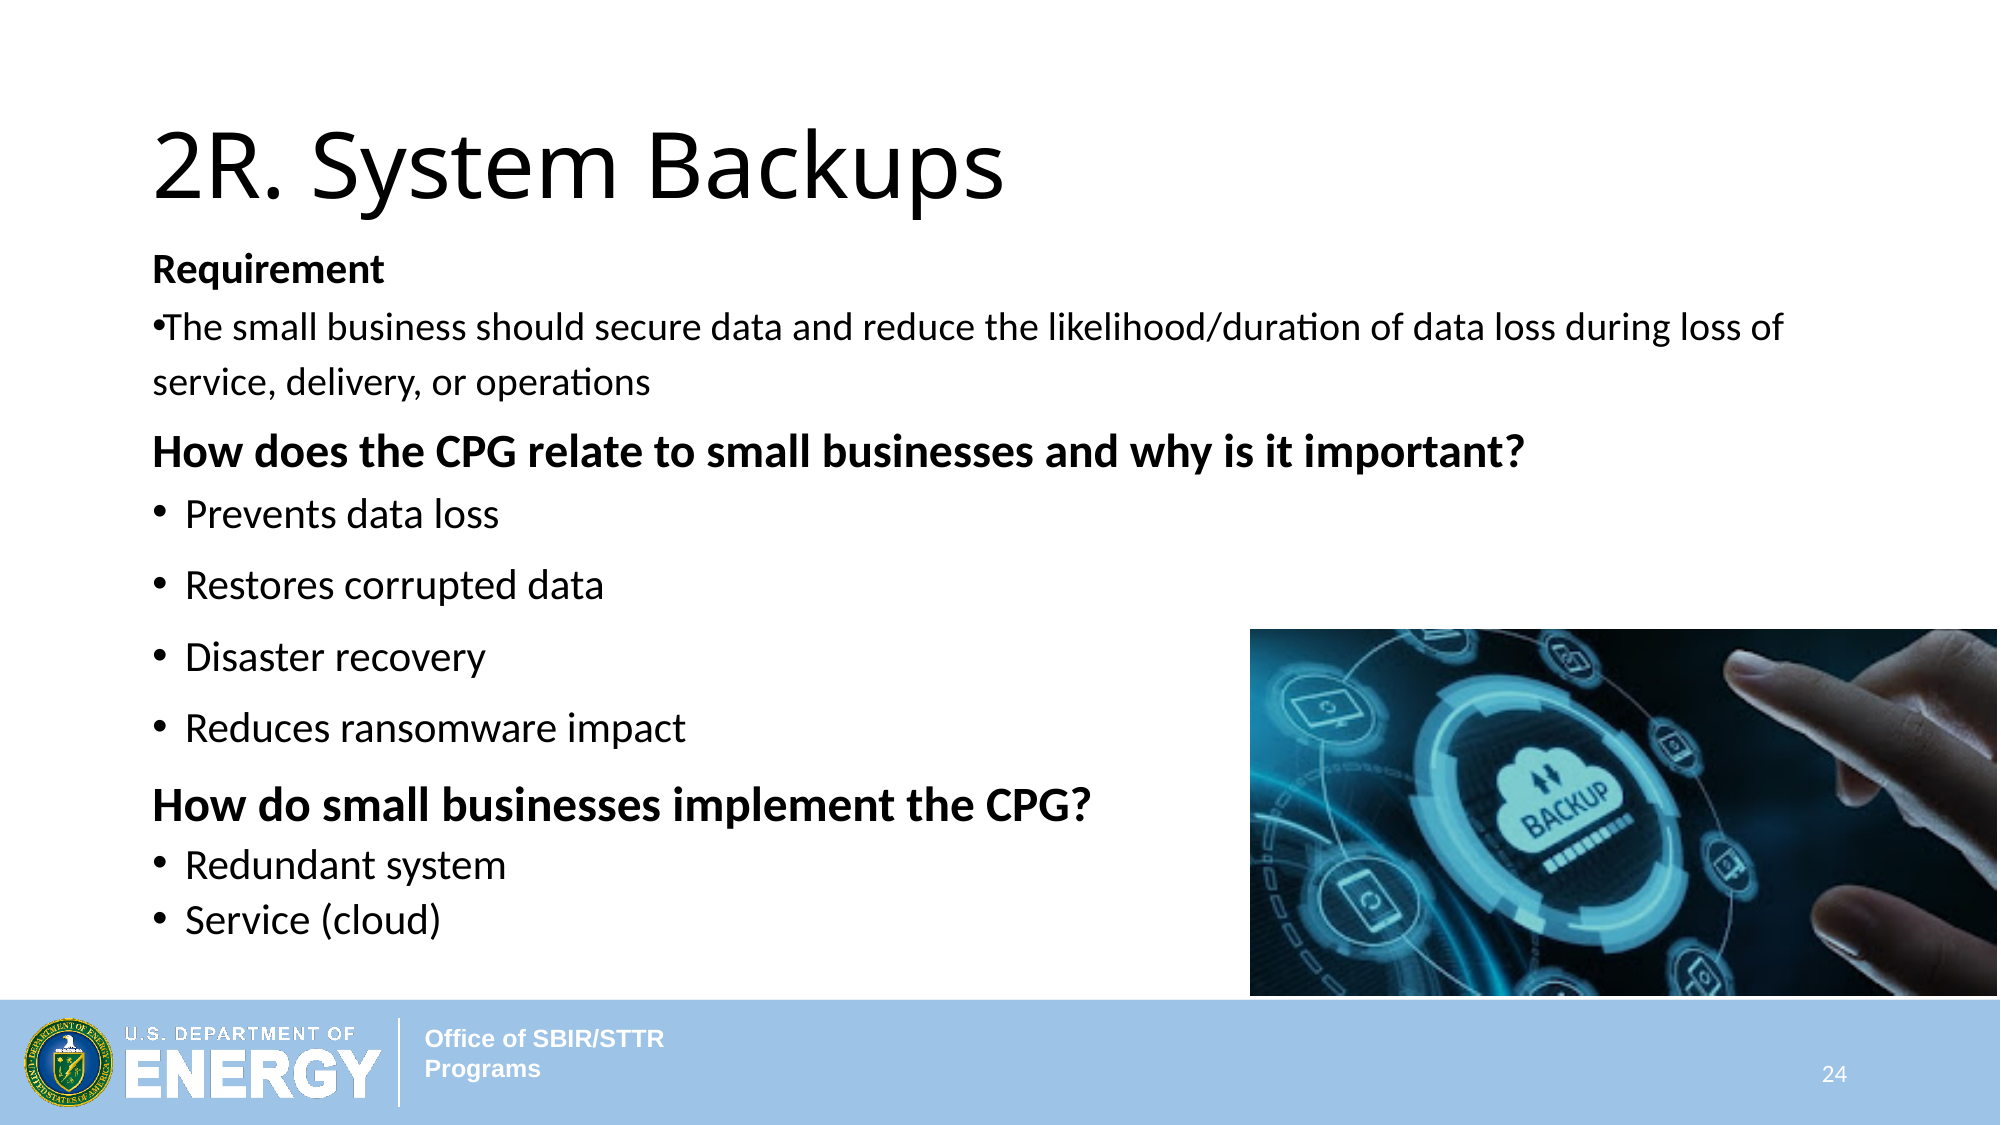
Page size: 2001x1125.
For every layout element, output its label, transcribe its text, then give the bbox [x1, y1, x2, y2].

picture [24, 1018, 382, 1107]
picture [1495, 978, 1504, 996]
text_box Requirement The small business should secure data and reduce the likelihood/duration of data loss during loss of service, delivery, or operations How does the CPG relate to small businesses and why is it important? Prevents data loss Restores corrupted data Disaster recovery Reduces ransomware impact How do small businesses implement the CPG? Redundant system Service (cloud) [137, 239, 1863, 958]
picture [1250, 629, 1997, 996]
text_box 2R. System Backups [137, 59, 1863, 239]
slide_number 24 [1412, 1042, 1863, 1103]
